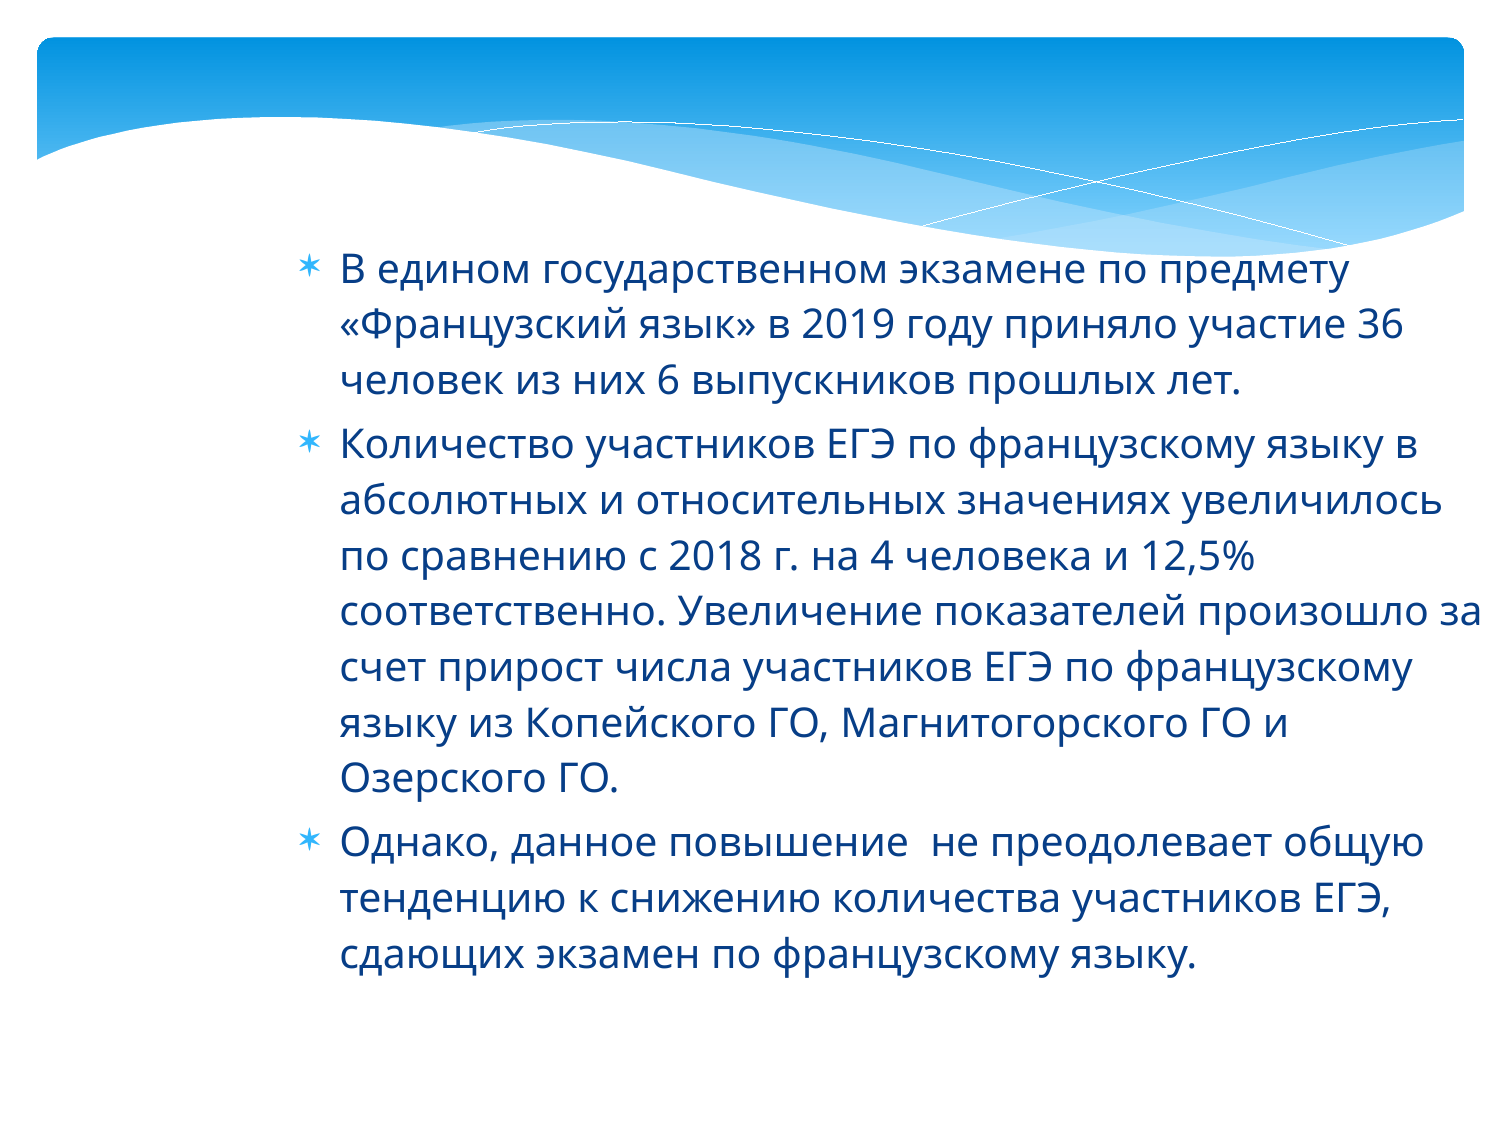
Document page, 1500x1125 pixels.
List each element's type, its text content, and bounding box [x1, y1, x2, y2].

list В едином государственном экзамене по предмету «Французский язык» в 2019 году приняло участие 36 человек из них 6 выпускников прошлых лет. Количество участников ЕГЭ по французскому языку в абсолютных и относительных значениях увеличилось по сравнению с 2018 г. на 4 человека и 12,5% соответственно. Увеличение показателей произошло за счет прирост числа участников ЕГЭ по французскому языку из Копейского ГО, Магнитогорского ГО и Озерского ГО. Однако, данное повышение не преодолевает общую тенденцию к снижению количества участников ЕГЭ, сдающих экзамен по французскому языку. [284, 231, 1500, 1005]
